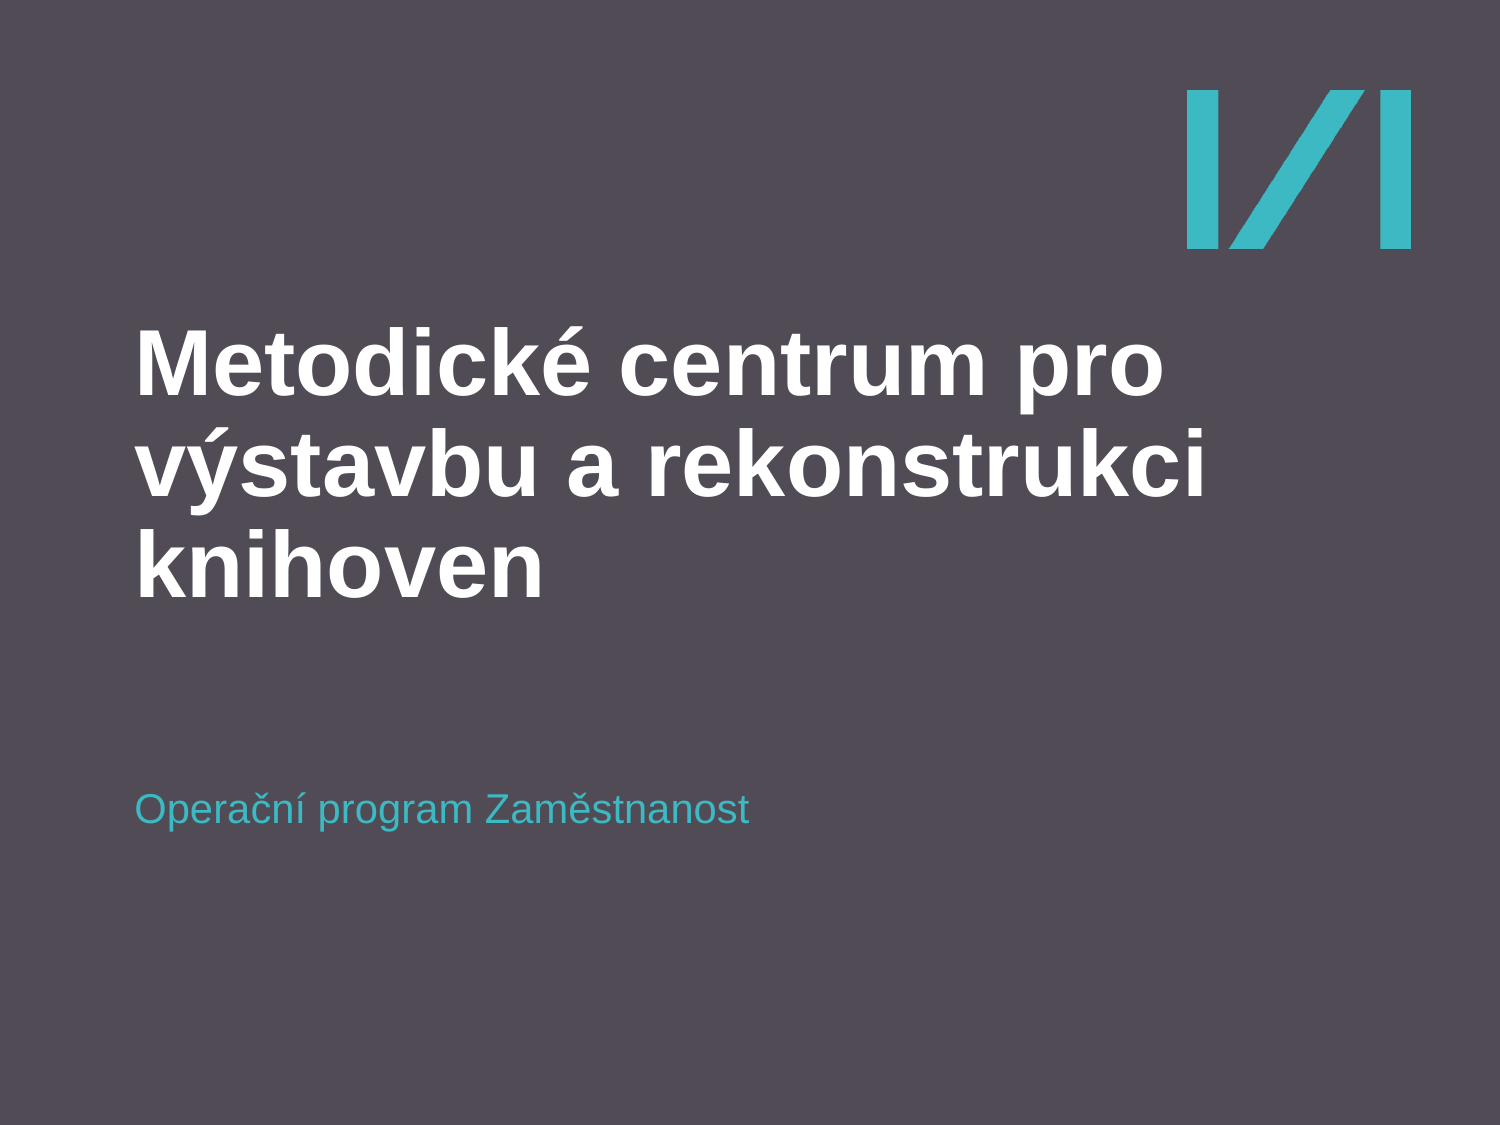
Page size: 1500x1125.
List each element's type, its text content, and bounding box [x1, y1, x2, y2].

subtitle Operační program Zaměstnanost [134, 782, 1185, 840]
title Metodické centrum pro výstavbu a rekonstrukci knihoven [134, 314, 1410, 621]
picture [1187, 90, 1411, 249]
